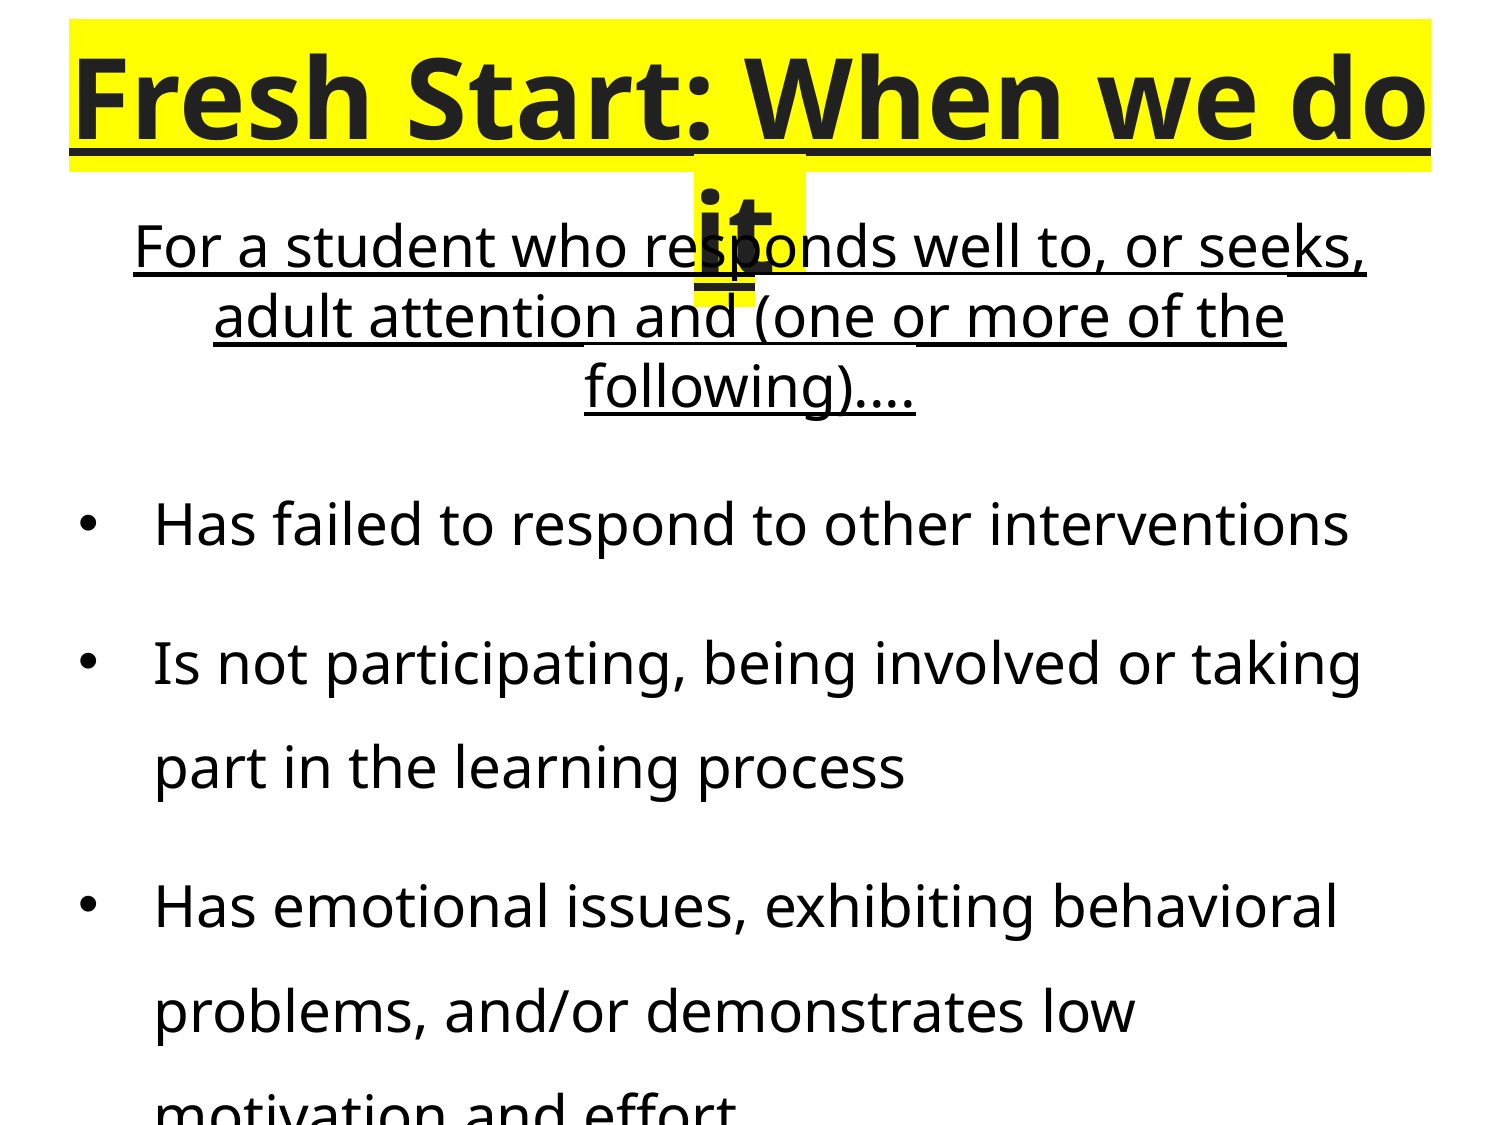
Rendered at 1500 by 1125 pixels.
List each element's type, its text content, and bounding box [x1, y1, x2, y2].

list For a student who responds well to, or seeks, adult attention and (one or more of the following).... Has failed to respond to other interventions Is not participating, being involved or taking part in the learning process Has emotional issues, exhibiting behavioral problems, and/or demonstrates low motivation and effort [51, 194, 1449, 1125]
title Fresh Start: When we do it [51, 11, 1449, 156]
